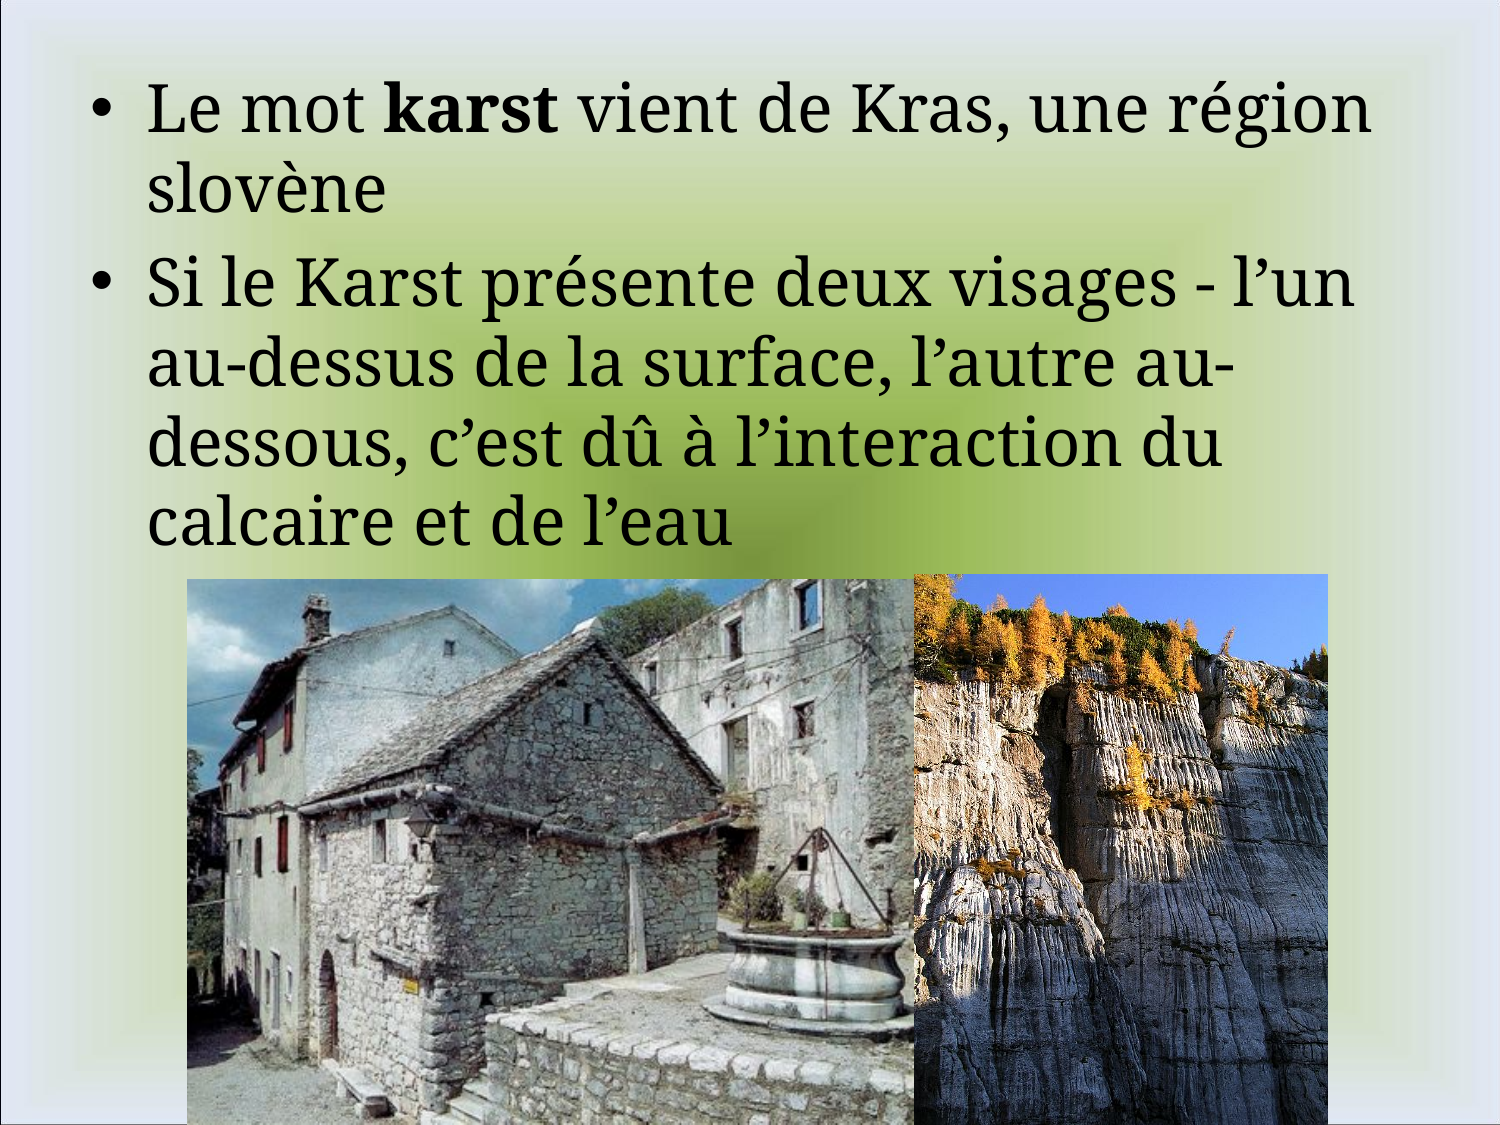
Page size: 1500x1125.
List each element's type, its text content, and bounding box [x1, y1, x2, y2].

list Le mot karst vient de Kras, une région slovène Si le Karst présente deux visages - l’un au-dessus de la surface, l’autre au-dessous, c’est dû à l’interaction du calcaire et de l’eau [75, 58, 1425, 1005]
picture [0, 0, 1500, 1125]
